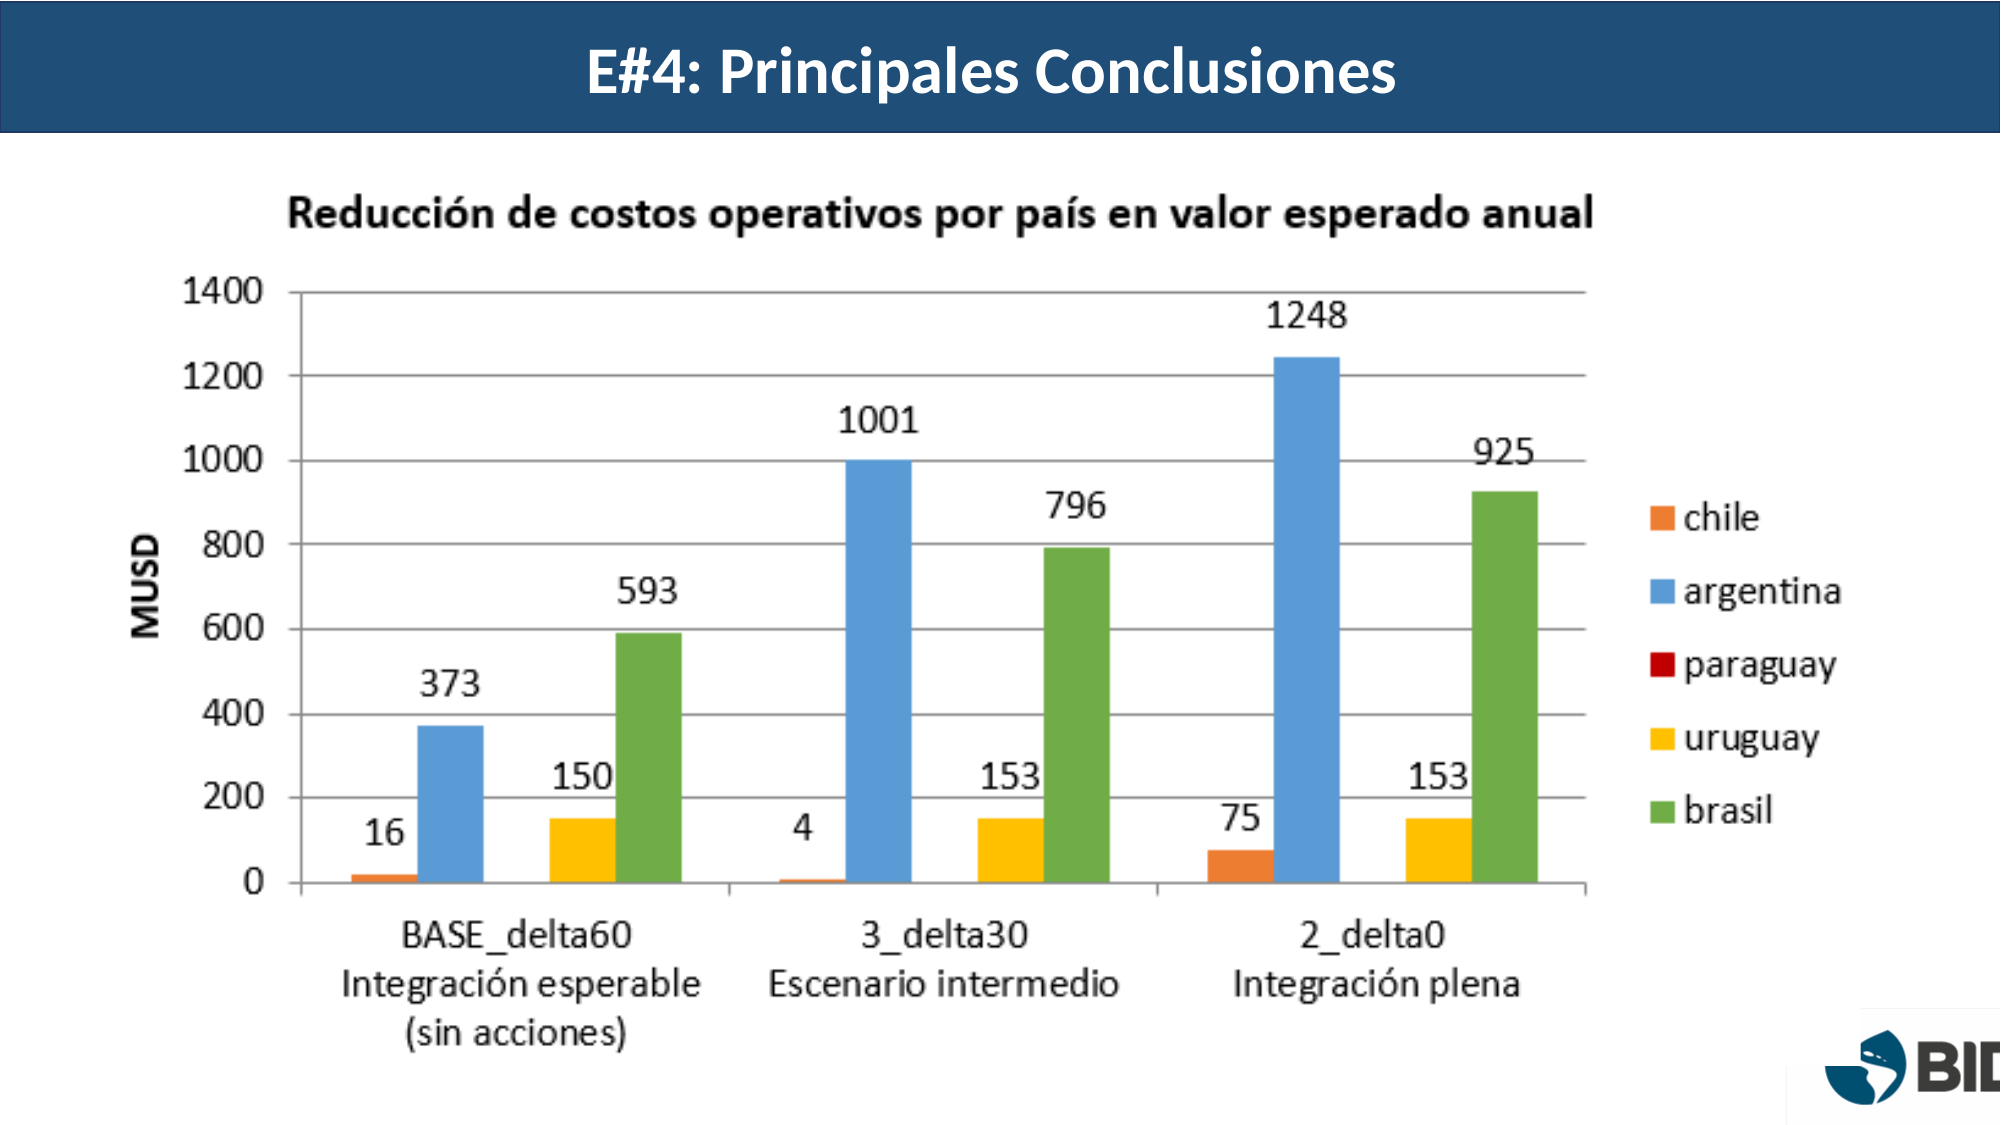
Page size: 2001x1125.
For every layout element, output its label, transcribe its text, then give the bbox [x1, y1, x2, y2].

text_box E#4: Principales Conclusiones [0, 1, 2000, 133]
picture [110, 170, 2000, 1125]
